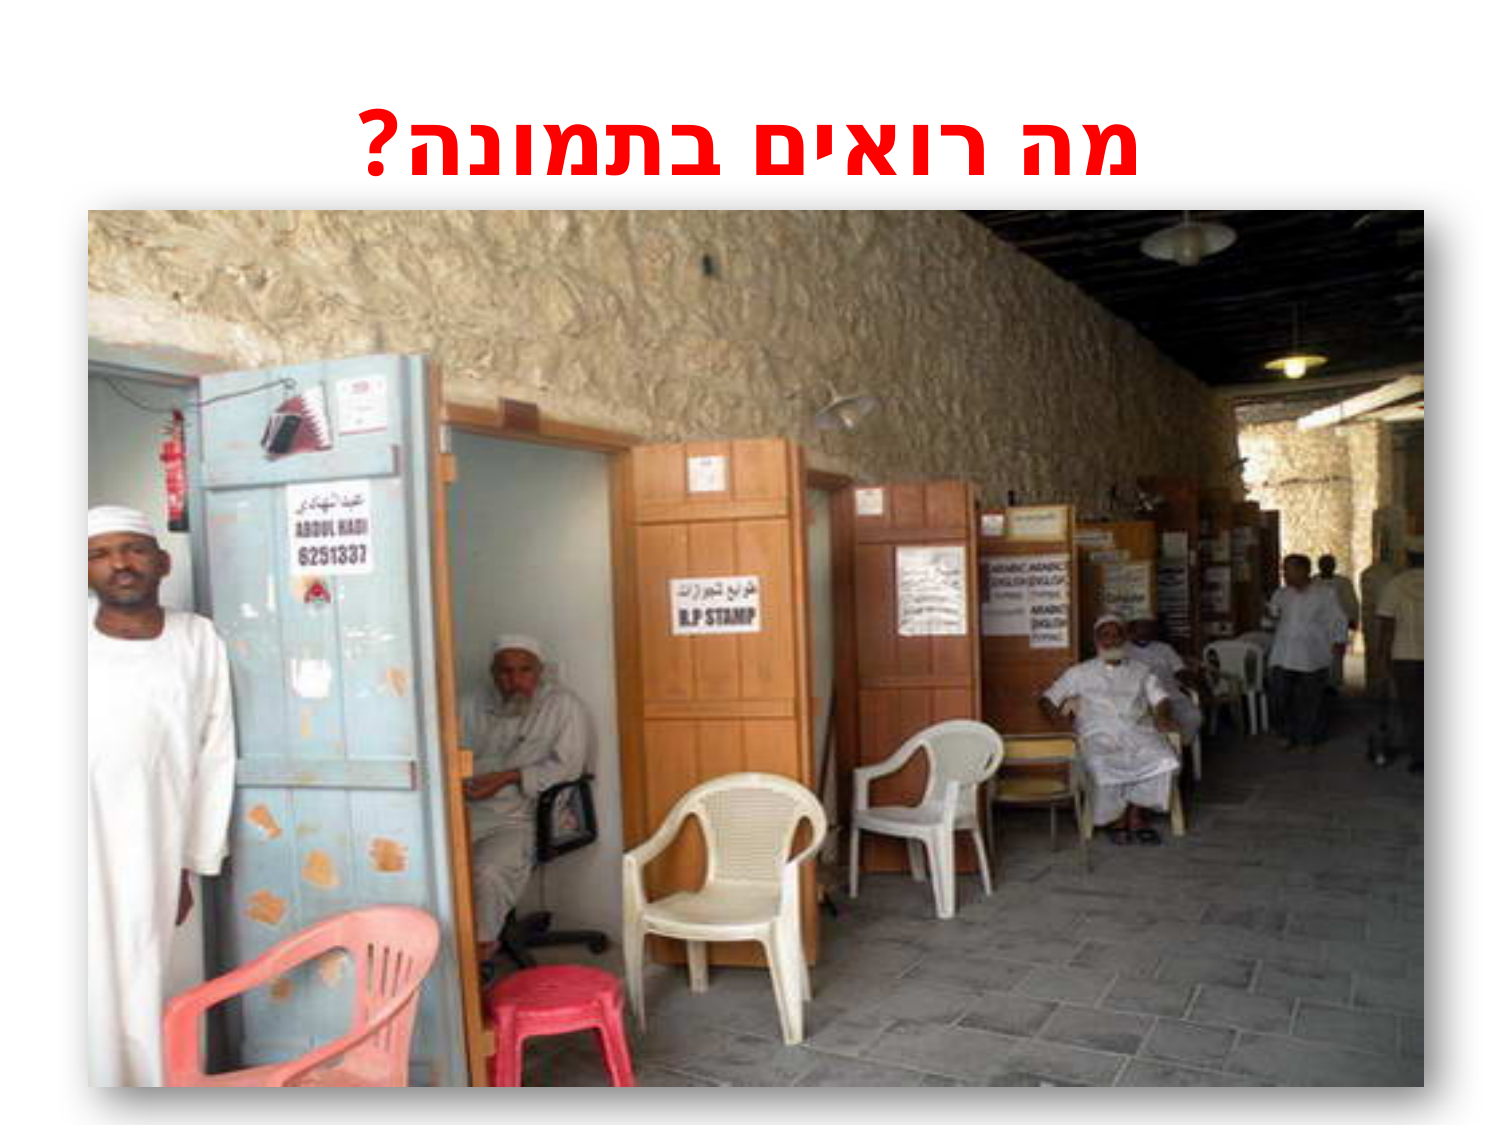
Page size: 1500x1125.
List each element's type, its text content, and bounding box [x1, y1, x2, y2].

title מה רואים בתמונה? [75, 45, 1425, 229]
picture [88, 209, 1424, 1087]
